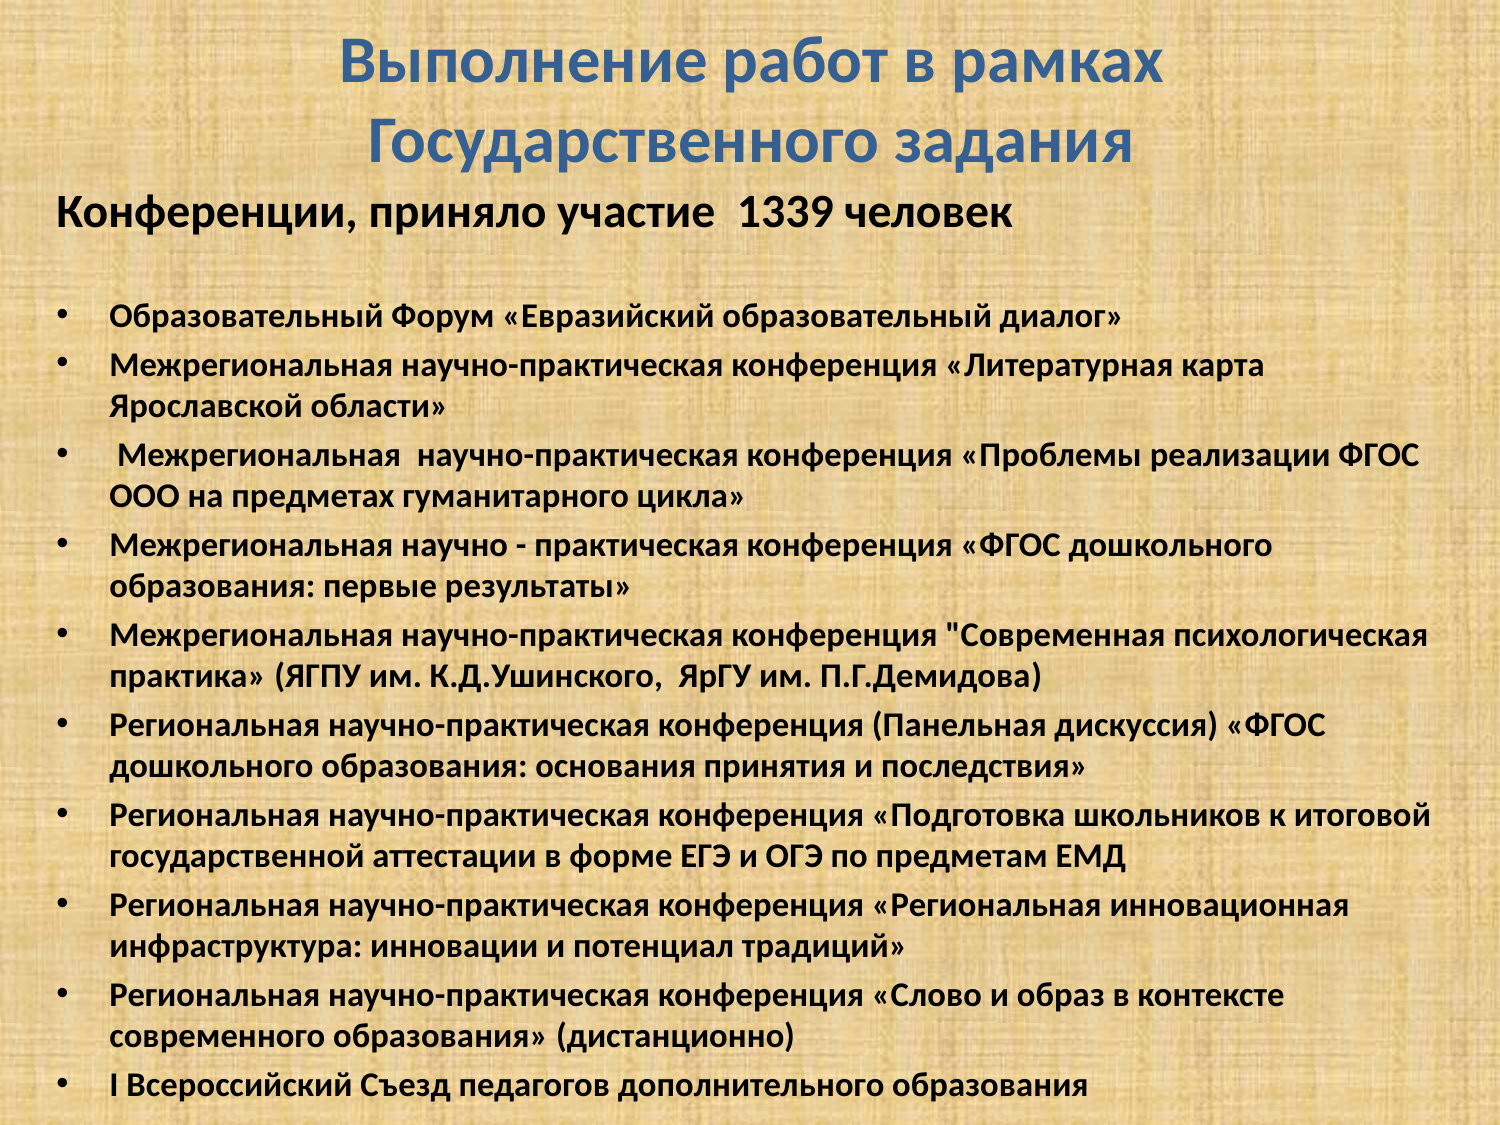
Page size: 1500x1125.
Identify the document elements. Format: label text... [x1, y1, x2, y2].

title Выполнение работ в рамках Государственного задания [76, 1, 1427, 172]
list Конференции, приняло участие 1339 человек Образовательный Форум «Евразийский образовательный диалог» Межрегиональная научно-практическая конференция «Литературная карта Ярославской области» Межрегиональная научно-практическая конференция «Проблемы реализации ФГОС ООО на предметах гуманитарного цикла» Межрегиональная научно - практическая конференция «ФГОС дошкольного образования: первые результаты» Межрегиональная научно-практическая конференция "Современная психологическая практика» (ЯГПУ им. К.Д.Ушинского, ЯрГУ им. П.Г.Демидова) Региональная научно-практическая конференция (Панельная дискуссия) «ФГОС дошкольного образования: основания принятия и последствия» Региональная научно-практическая конференция «Подготовка школьников к итоговой государственной аттестации в форме ЕГЭ и ОГЭ по предметам ЕМД Региональная научно-практическая конференция «Региональная инновационная инфраструктура: инновации и потенциал традиций» Региональная научно-практическая конференция «Слово и образ в контексте современного образования» (дистанционно) I Всероссийский Съезд педагогов дополнительного образования [41, 172, 1471, 1118]
picture [0, 0, 1500, 1125]
